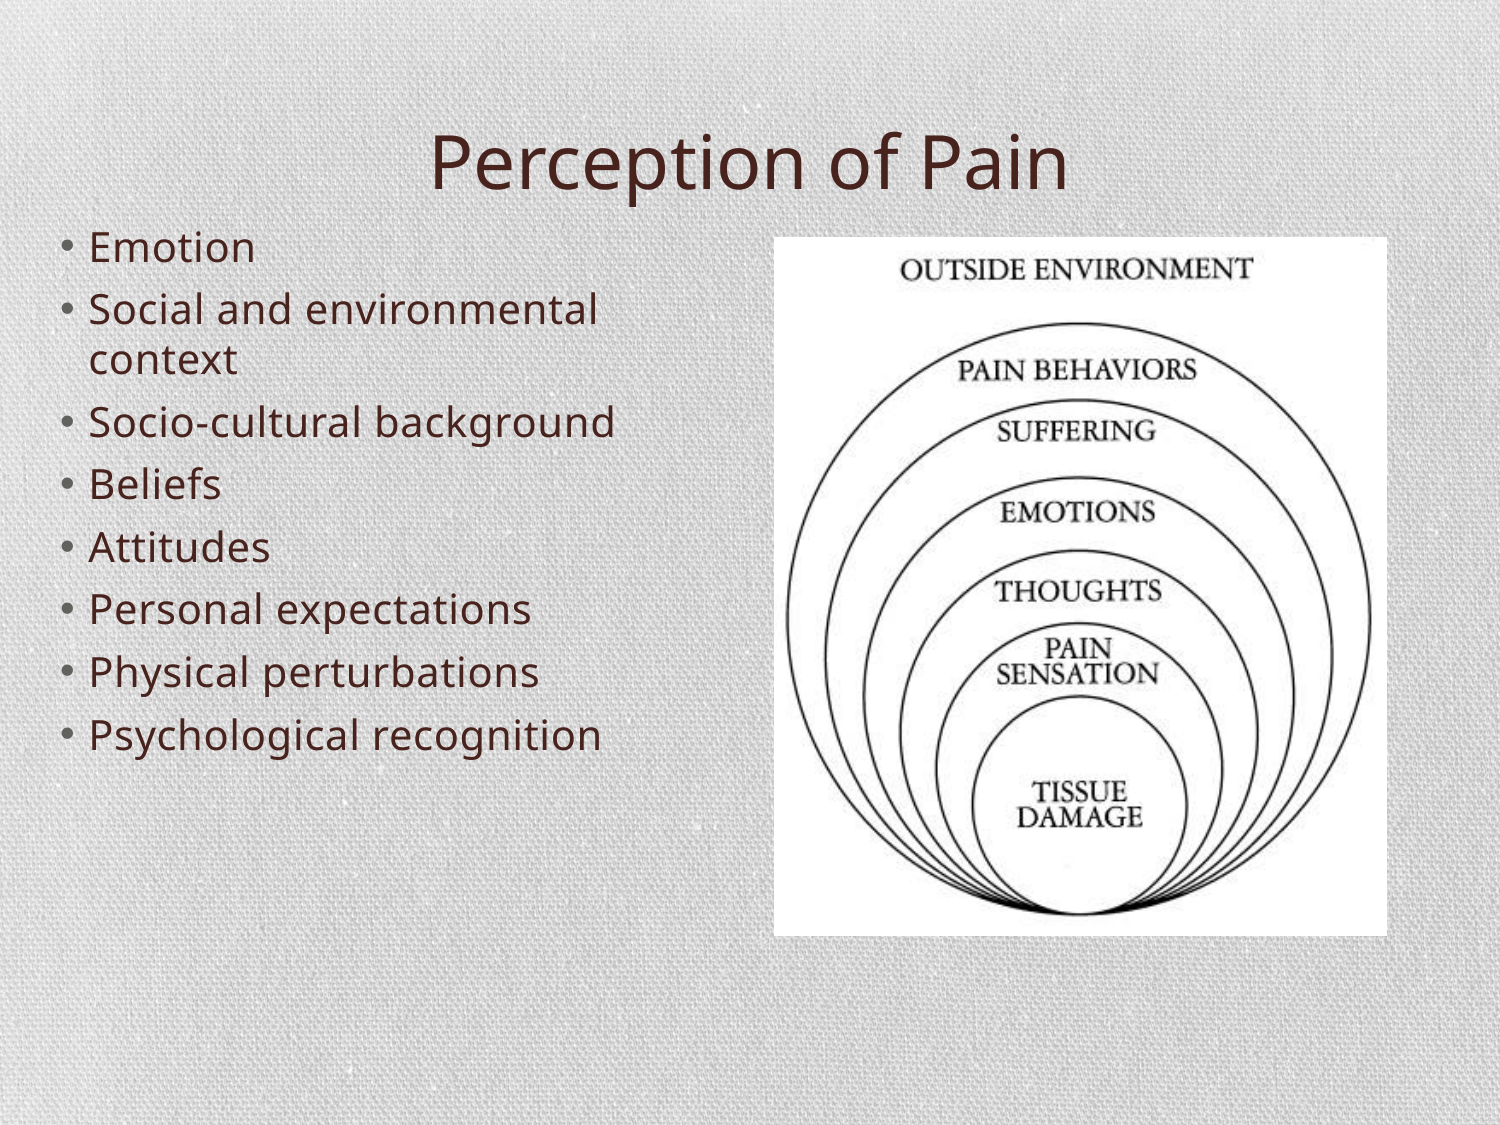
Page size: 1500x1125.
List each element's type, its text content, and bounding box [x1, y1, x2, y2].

title Perception of Pain [45, 37, 1455, 213]
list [774, 237, 1387, 936]
list Emotion Social and environmental context Socio-cultural background Beliefs Attitudes Personal expectations Physical perturbations Psychological recognition [45, 213, 743, 1023]
